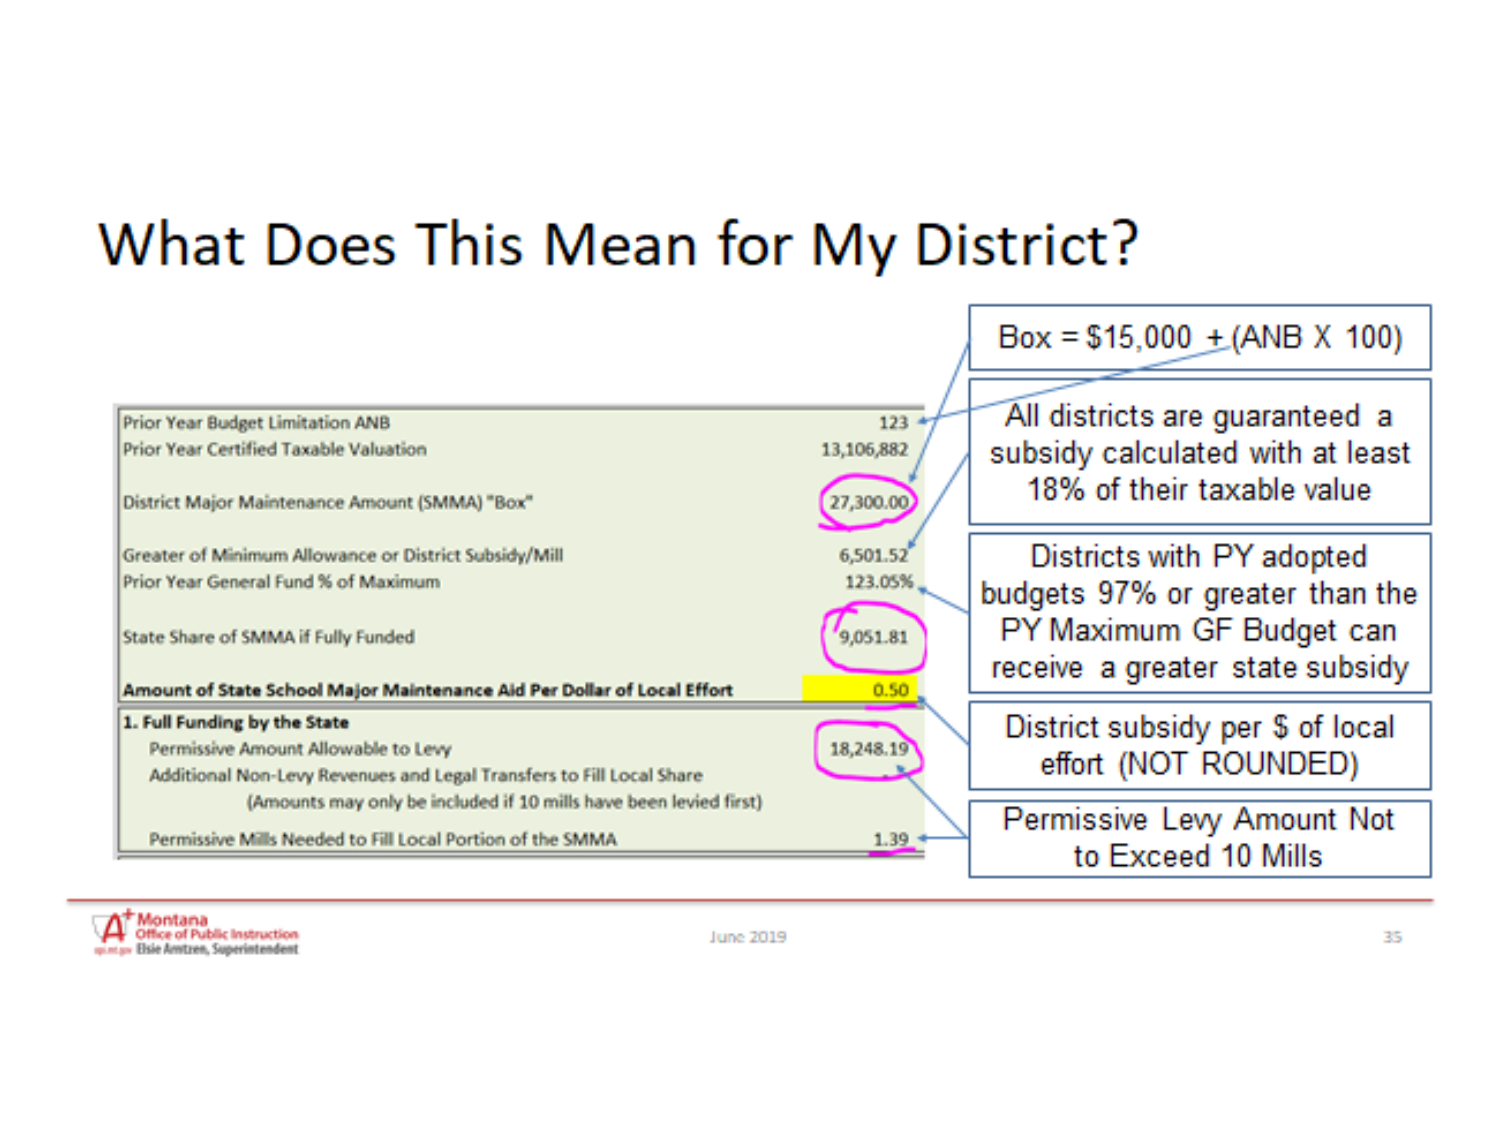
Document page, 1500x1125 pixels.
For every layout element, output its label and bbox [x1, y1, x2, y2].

picture [12, 148, 1488, 978]
